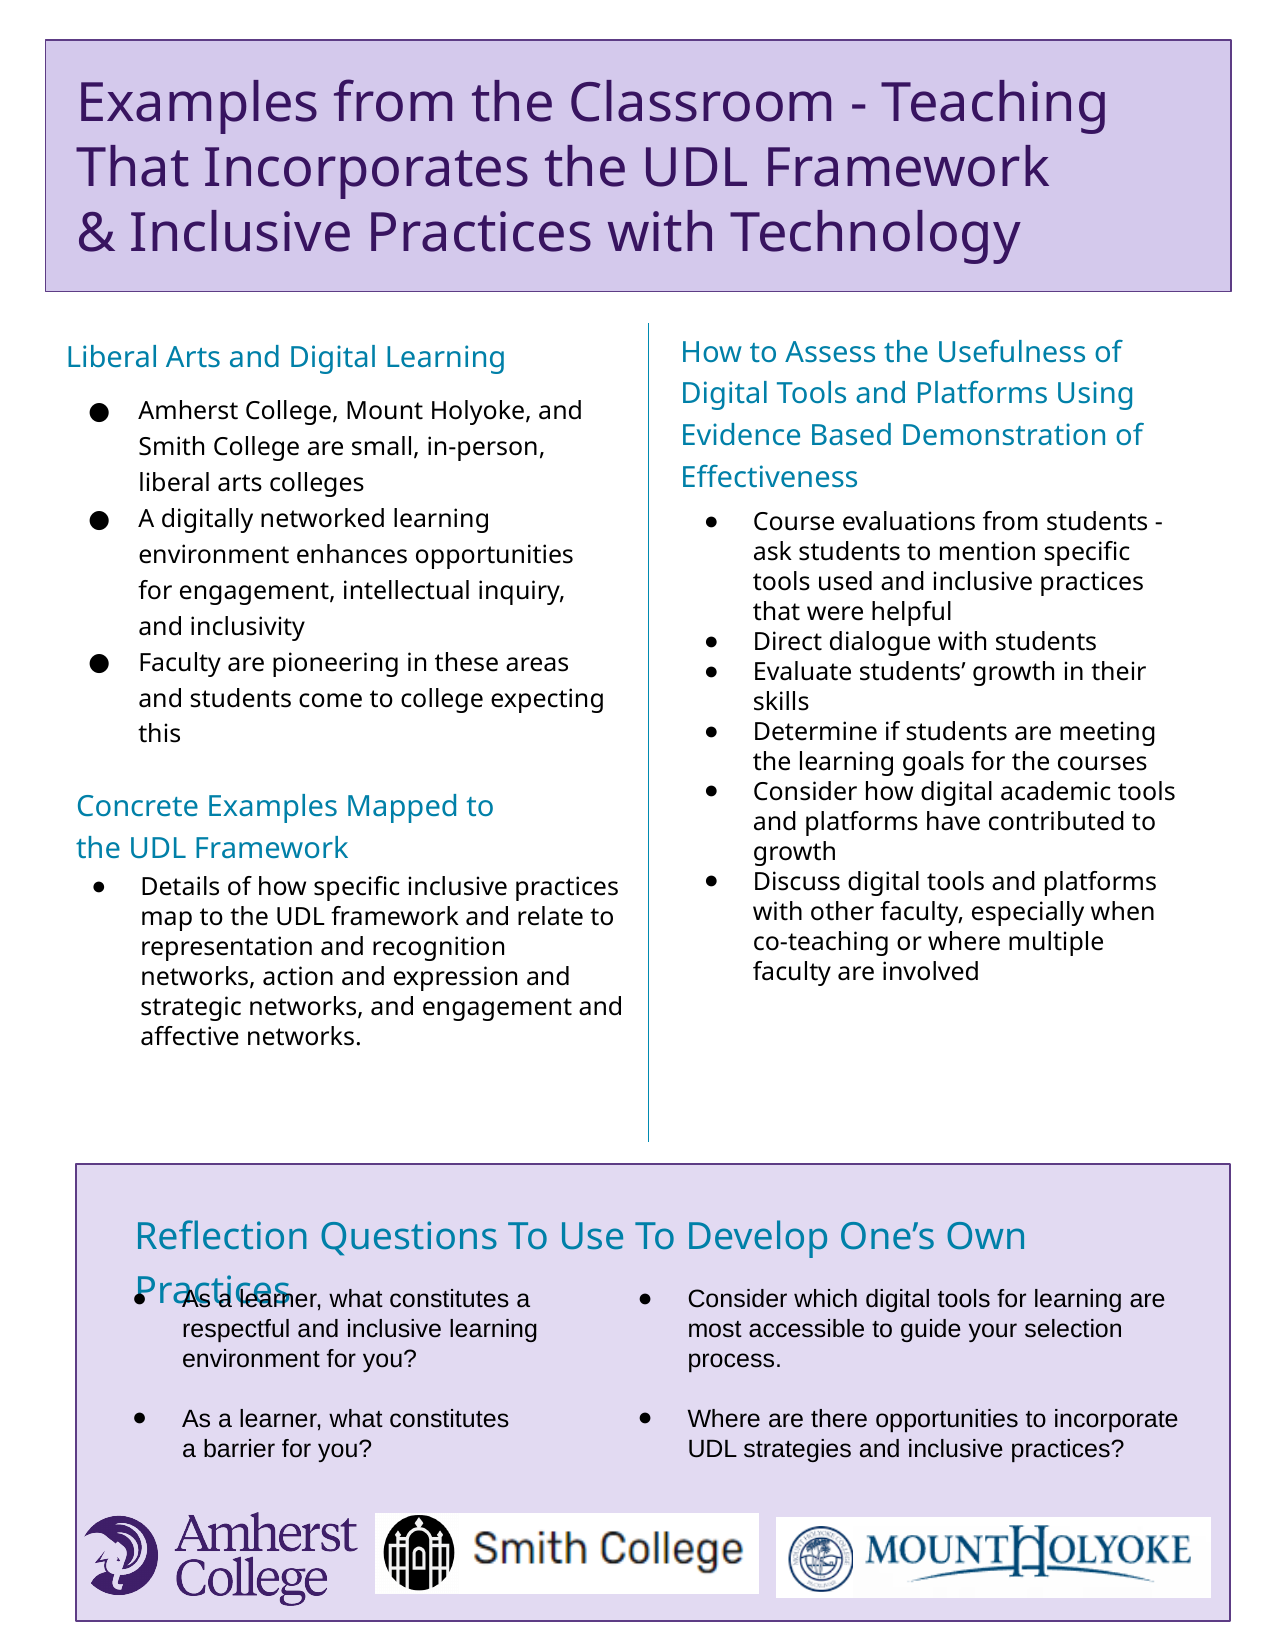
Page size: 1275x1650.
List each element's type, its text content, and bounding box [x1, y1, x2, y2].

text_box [50, 316, 610, 501]
text_box Reflection Questions To Use To Develop One’s Own Practices [119, 1188, 1196, 1327]
text_box As a learner, what constitutes a respectful and inclusive learning environment for you? As a learner, what constitutes a barrier for you? [107, 1250, 612, 1422]
picture [83, 1512, 358, 1606]
text_box [75, 1164, 1230, 1622]
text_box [60, 765, 626, 1122]
text_box [45, 39, 1232, 292]
text_box Consider which digital tools for learning are most accessible to guide your selection process. Where are there opportunities to incorporate UDL strategies and inclusive practices? [612, 1250, 1192, 1422]
picture [375, 1513, 759, 1594]
title Examples from the Classroom - Teaching That Incorporates the UDL Framework & Inclusive Practices with Technology [60, 52, 1158, 428]
picture [775, 1517, 1212, 1598]
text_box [665, 310, 1212, 1030]
